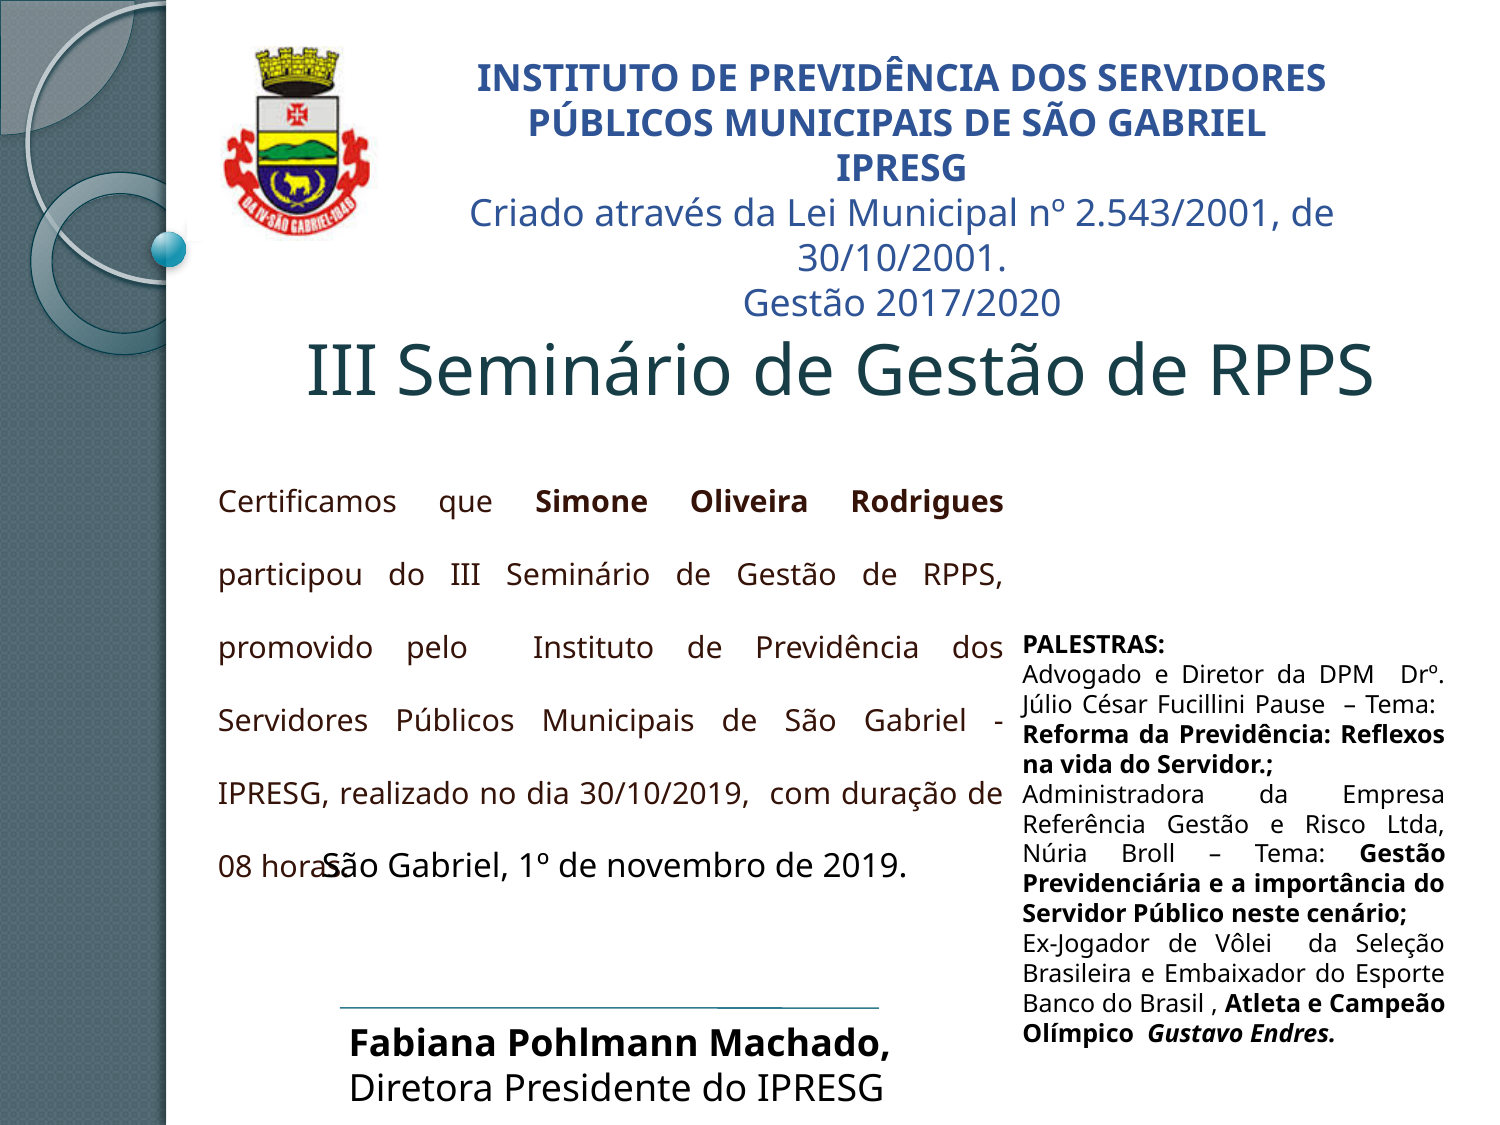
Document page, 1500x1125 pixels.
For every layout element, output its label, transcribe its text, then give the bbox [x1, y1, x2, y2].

subtitle Certificamos que Simone Oliveira Rodrigues participou do III Seminário de Gestão de RPPS, promovido pelo Instituto de Previdência dos Servidores Públicos Municipais de São Gabriel - IPRESG, realizado no dia 30/10/2019, com duração de 08 horas. [199, 445, 1020, 837]
text_box PALESTRAS: Advogado e Diretor da DPM Drº. Júlio César Fucillini Pause – Tema: Reforma da Previdência: Reflexos na vida do Servidor.; Administradora da Empresa Referência Gestão e Risco Ltda, Núria Broll – Tema: Gestão Previdenciária e a importância do Servidor Público neste cenário; Ex-Jogador de Vôlei da Seleção Brasileira e Embaixador do Esporte Banco do Brasil , Atleta e Campeão Olímpico Gustavo Endres. [1007, 621, 1461, 1100]
text_box São Gabriel, 1º de novembro de 2019. Fabiana Pohlmann Machado, Diretora Presidente do IPRESG [187, 837, 1043, 1117]
text_box INSTITUTO DE PREVIDÊNCIA DOS SERVIDORES PÚBLICOS MUNICIPAIS DE SÃO GABRIEL IPRESG Criado através da Lei Municipal nº 2.543/2001, de 30/10/2001. Gestão 2017/2020 [374, 46, 1430, 332]
picture [187, 46, 409, 241]
title III Seminário de Gestão de RPPS [234, 316, 1450, 418]
